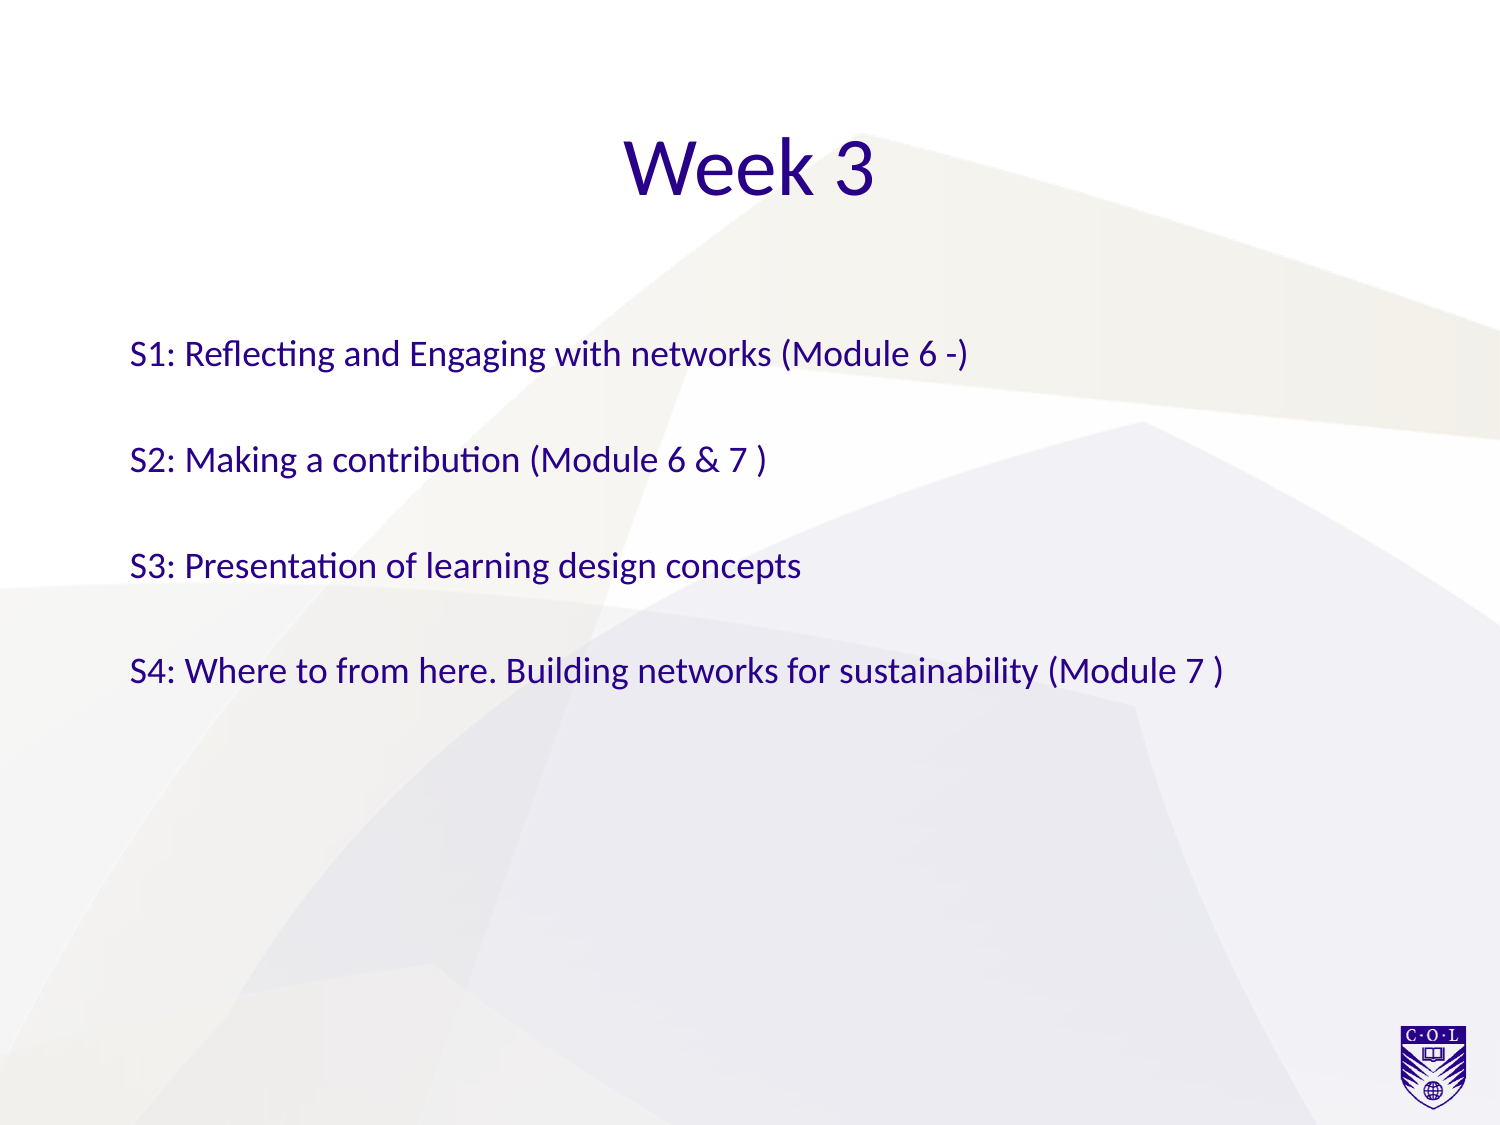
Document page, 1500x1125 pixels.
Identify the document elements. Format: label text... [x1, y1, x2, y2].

picture [0, 0, 1500, 1125]
title Week 3 [103, 59, 1397, 278]
list S1: Reflecting and Engaging with networks (Module 6 -) S2: Making a contribution (Module 6 & 7 ) S3: Presentation of learning design concepts S4: Where to from here. Building networks for sustainability (Module 7 ) [103, 326, 1397, 862]
